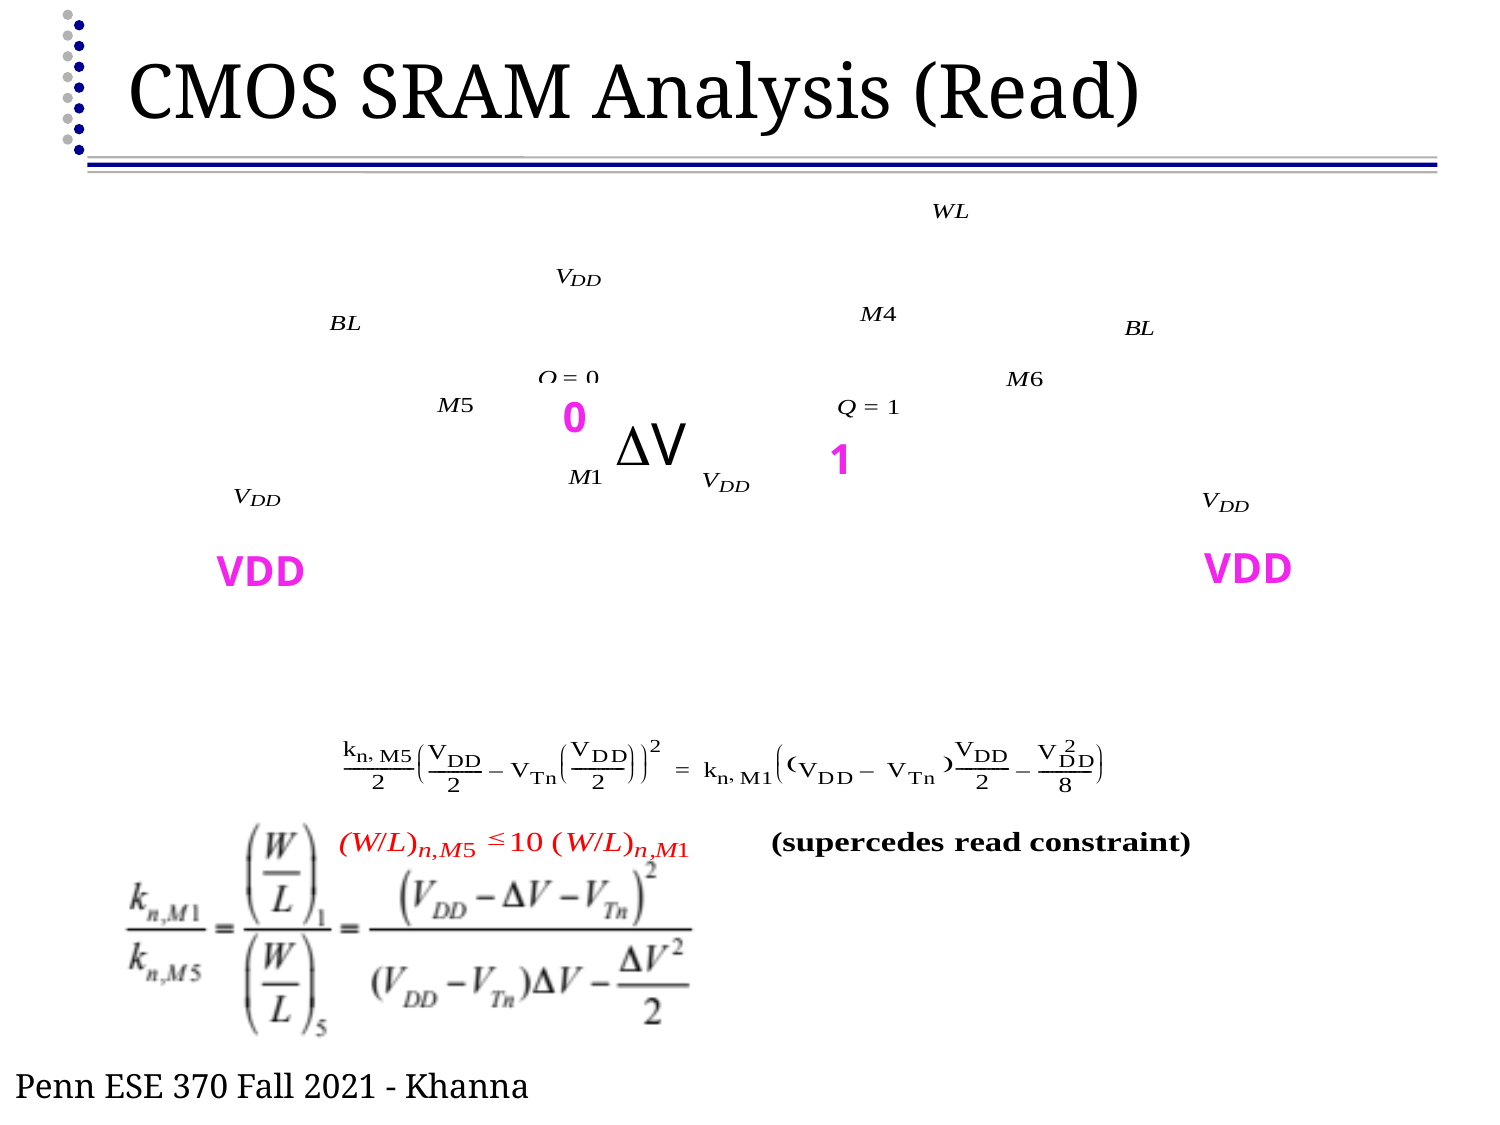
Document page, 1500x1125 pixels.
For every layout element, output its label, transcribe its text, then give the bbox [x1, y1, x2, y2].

footer Penn ESE 370 Fall 2021 - Khanna [0, 1037, 813, 1113]
title CMOS SRAM Analysis (Read) [112, 16, 1391, 142]
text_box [121, 813, 698, 1040]
picture [199, 199, 1303, 868]
